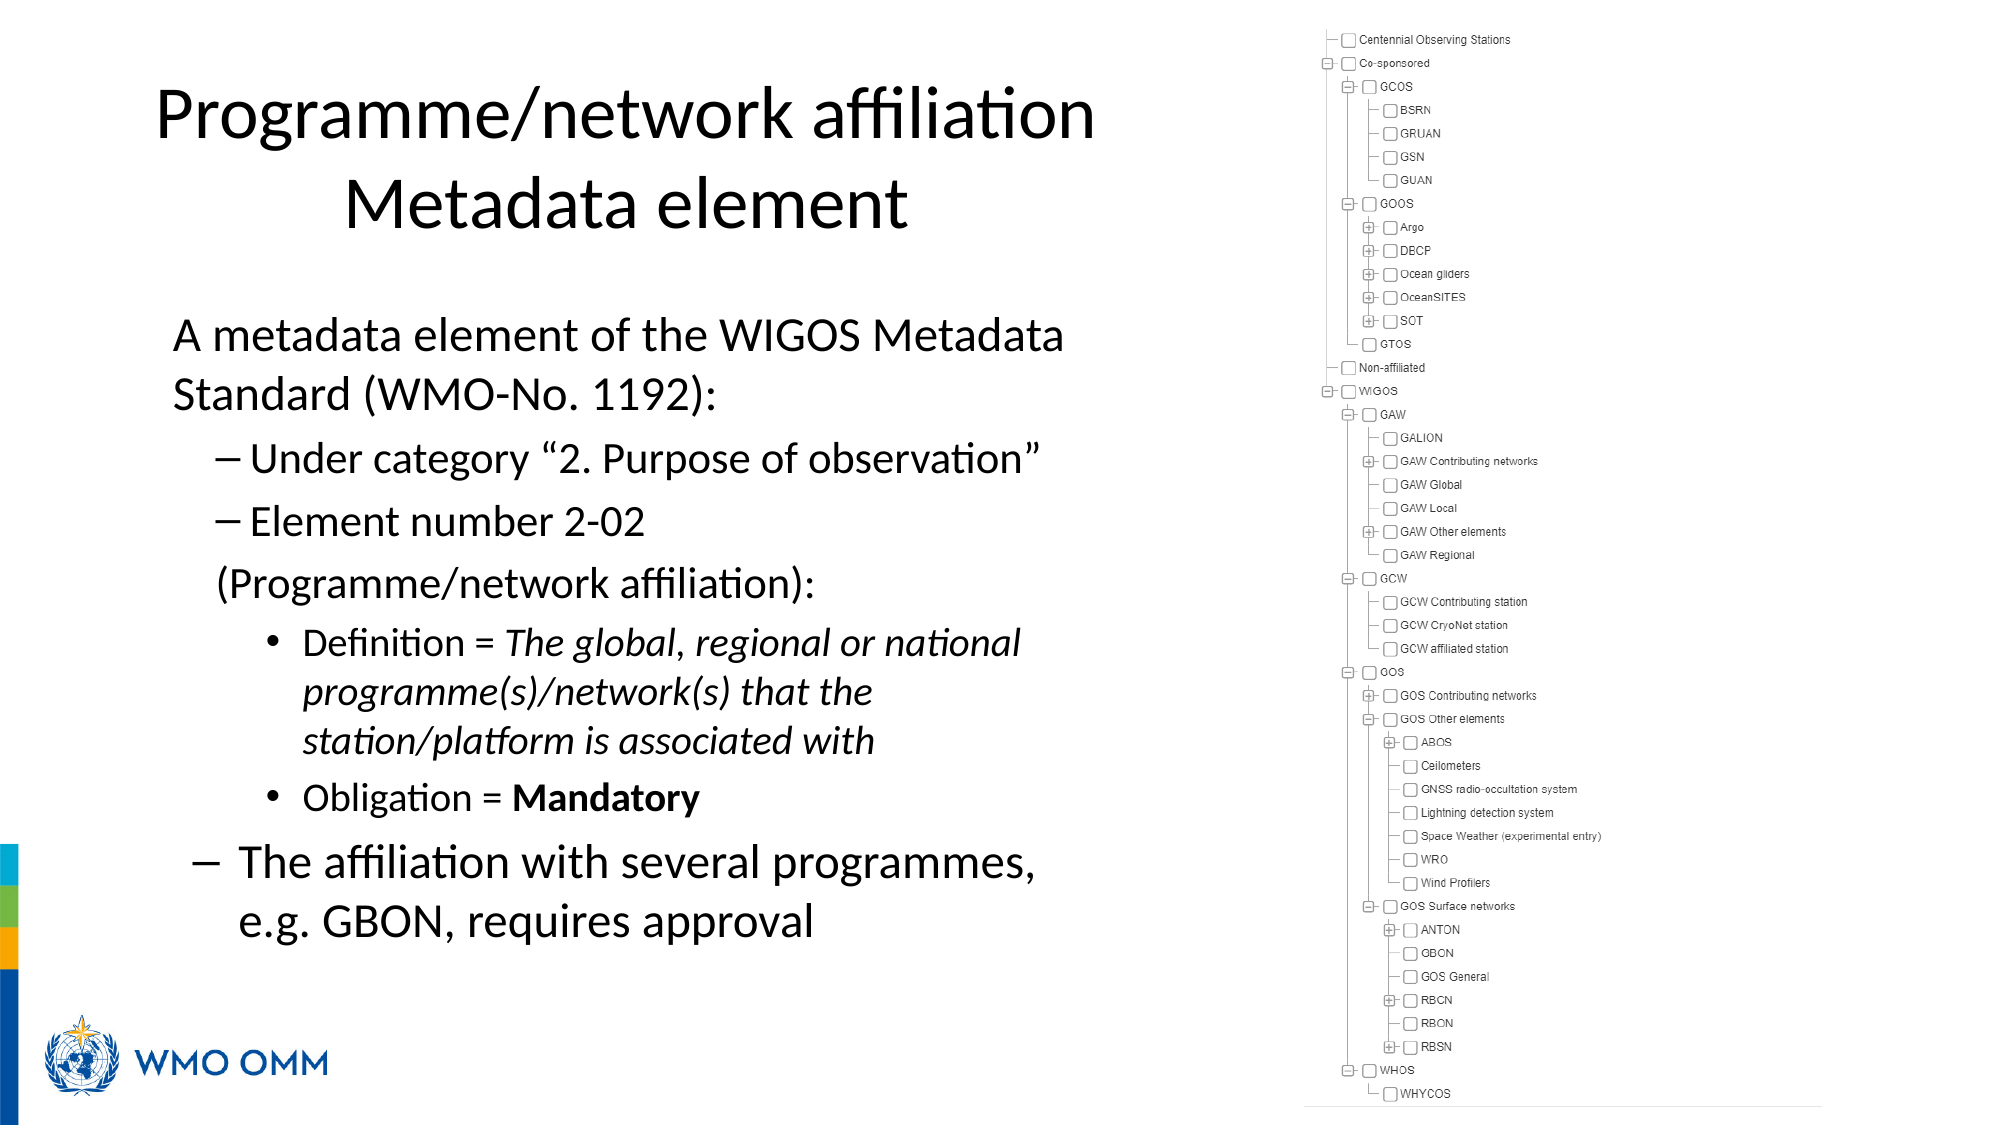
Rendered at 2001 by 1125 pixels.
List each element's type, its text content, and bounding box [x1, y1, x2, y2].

picture [0, 843, 327, 1125]
picture [1303, 25, 1823, 1107]
list A metadata element of the WIGOS Metadata Standard (WMO-No. 1192): Under category “2. Purpose of observation” Element number 2-02 (Programme/network affiliation): Definition = The global, regional or national programme(s)/network(s) that the station/platform is associated with Obligation = Mandatory The affiliation with several programmes, e.g. GBON, requires approval [143, 294, 1114, 959]
title Programme/network affiliation Metadata element [132, 45, 1121, 263]
